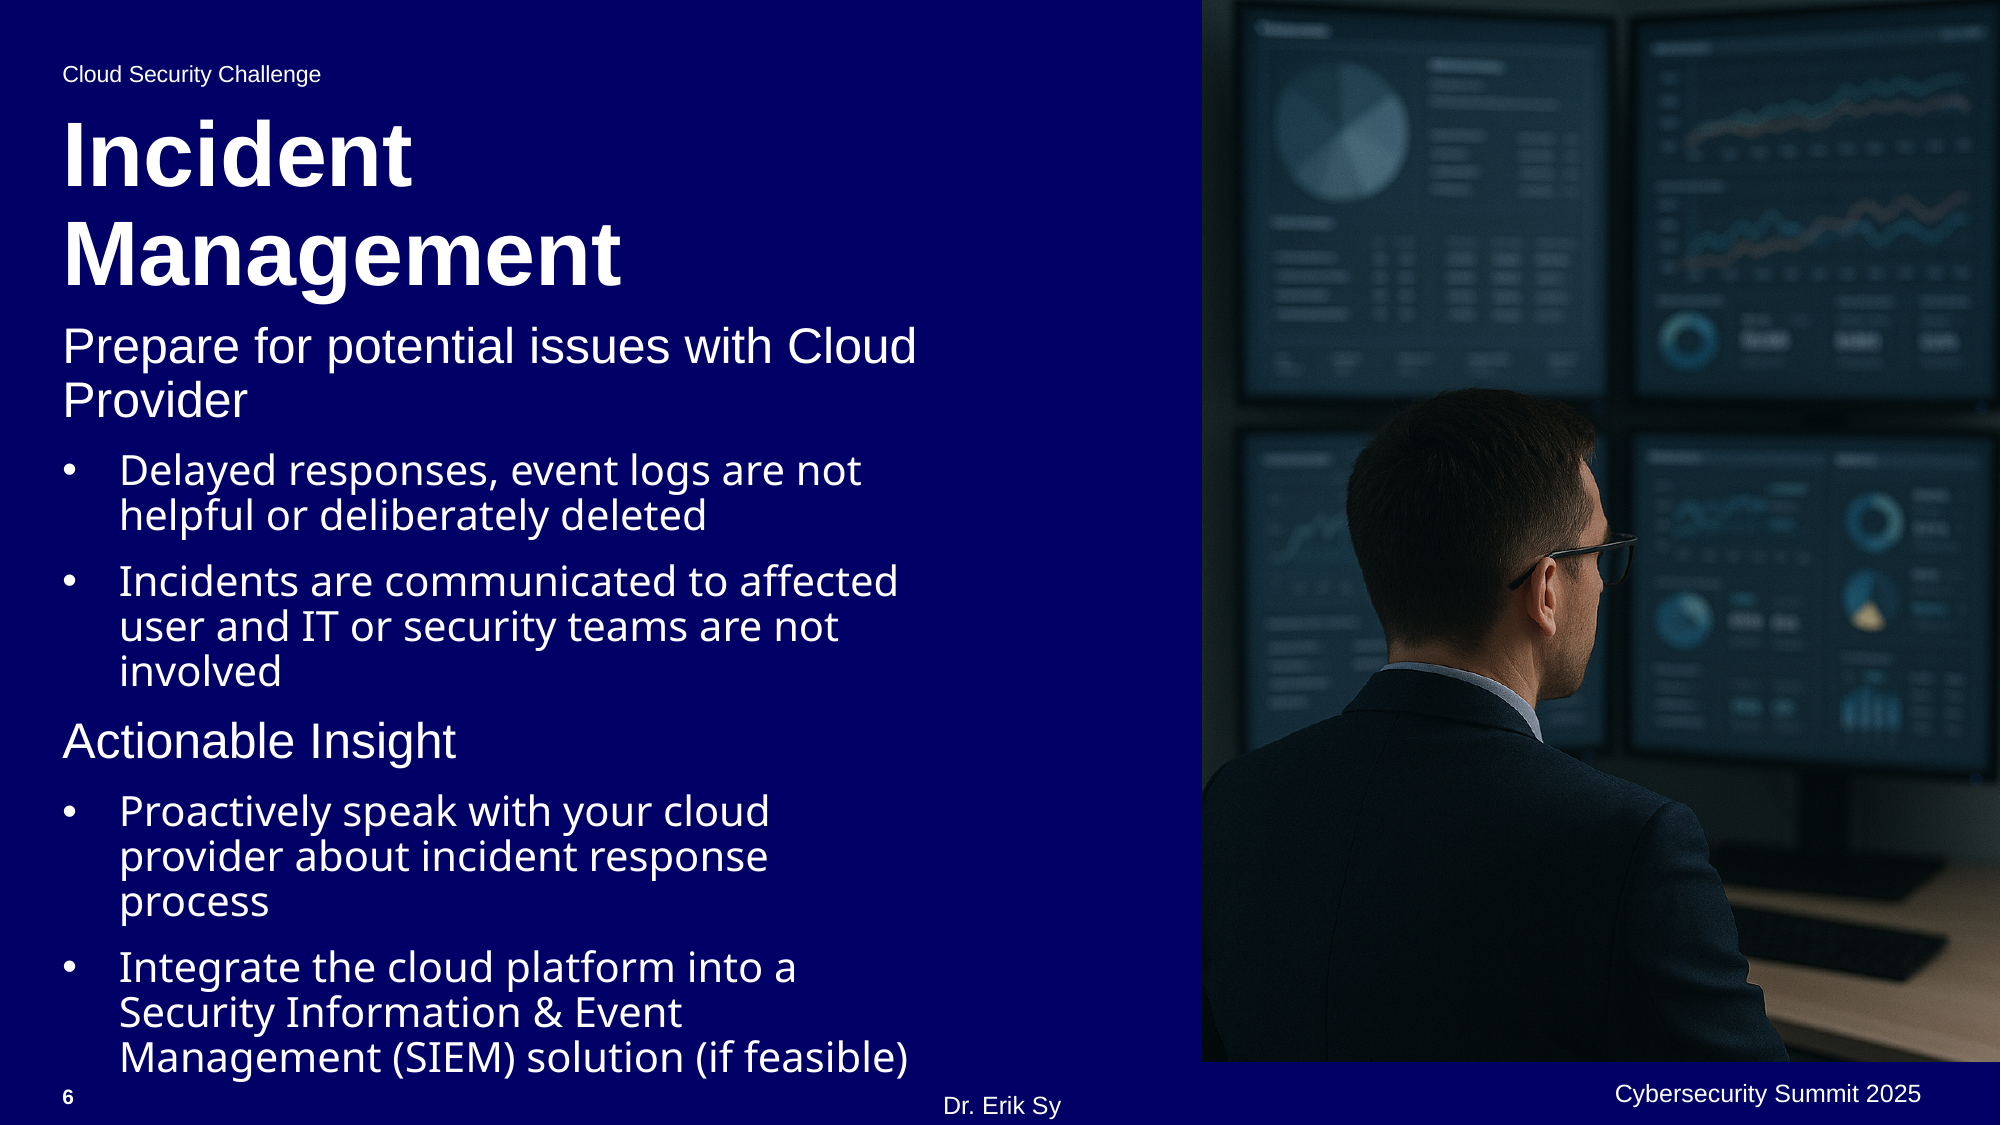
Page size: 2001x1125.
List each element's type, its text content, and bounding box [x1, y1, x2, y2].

list Prepare for potential issues with Cloud Provider Delayed responses, event logs are not helpful or deliberately deleted Incidents are communicated to affected user and IT or security teams are not involved Actionable Insight Proactively speak with your cloud provider about incident response process Integrate the cloud platform into a Security Information & Event Management (SIEM) solution (if feasible) [62, 320, 921, 707]
footer Cybersecurity Summit 2025 [1262, 1082, 1938, 1103]
list Cloud Security Challenge [62, 62, 1000, 88]
picture [1199, 0, 2000, 1062]
title Incident Management [62, 107, 1000, 297]
text_box Dr. Erik Sy [759, 1089, 1245, 1120]
slide_number 6 [62, 1085, 132, 1109]
